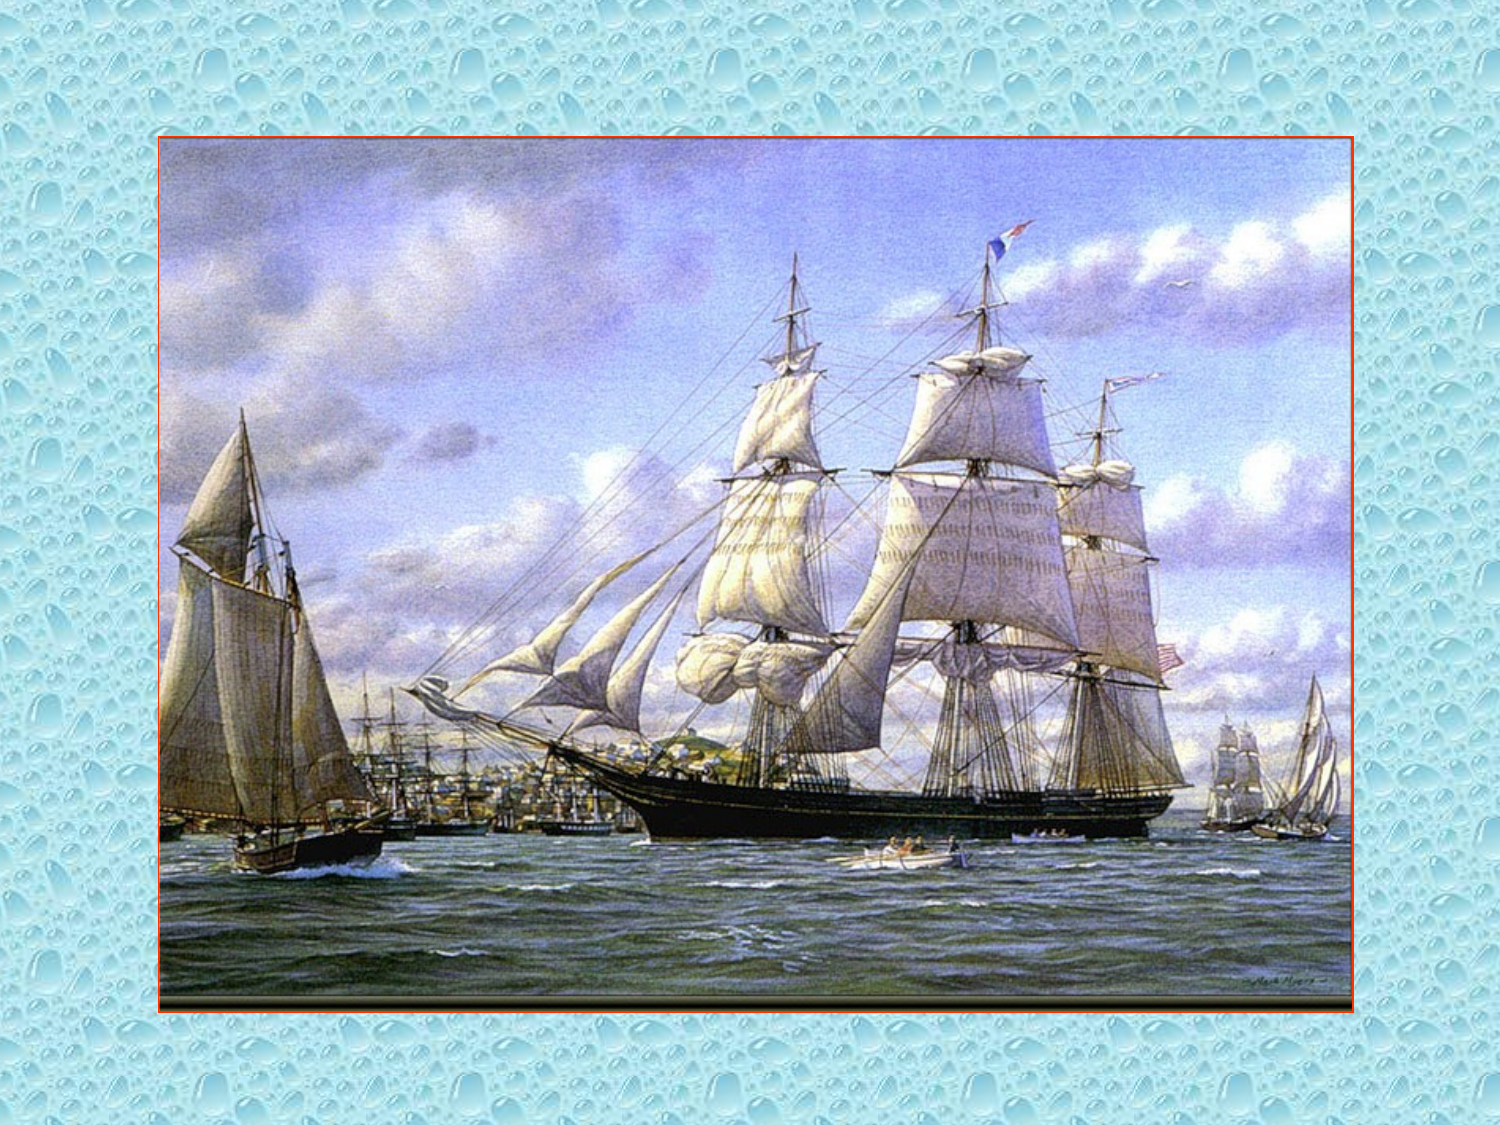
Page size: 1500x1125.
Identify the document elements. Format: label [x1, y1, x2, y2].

list [159, 136, 1353, 1012]
picture [0, 0, 1500, 1125]
